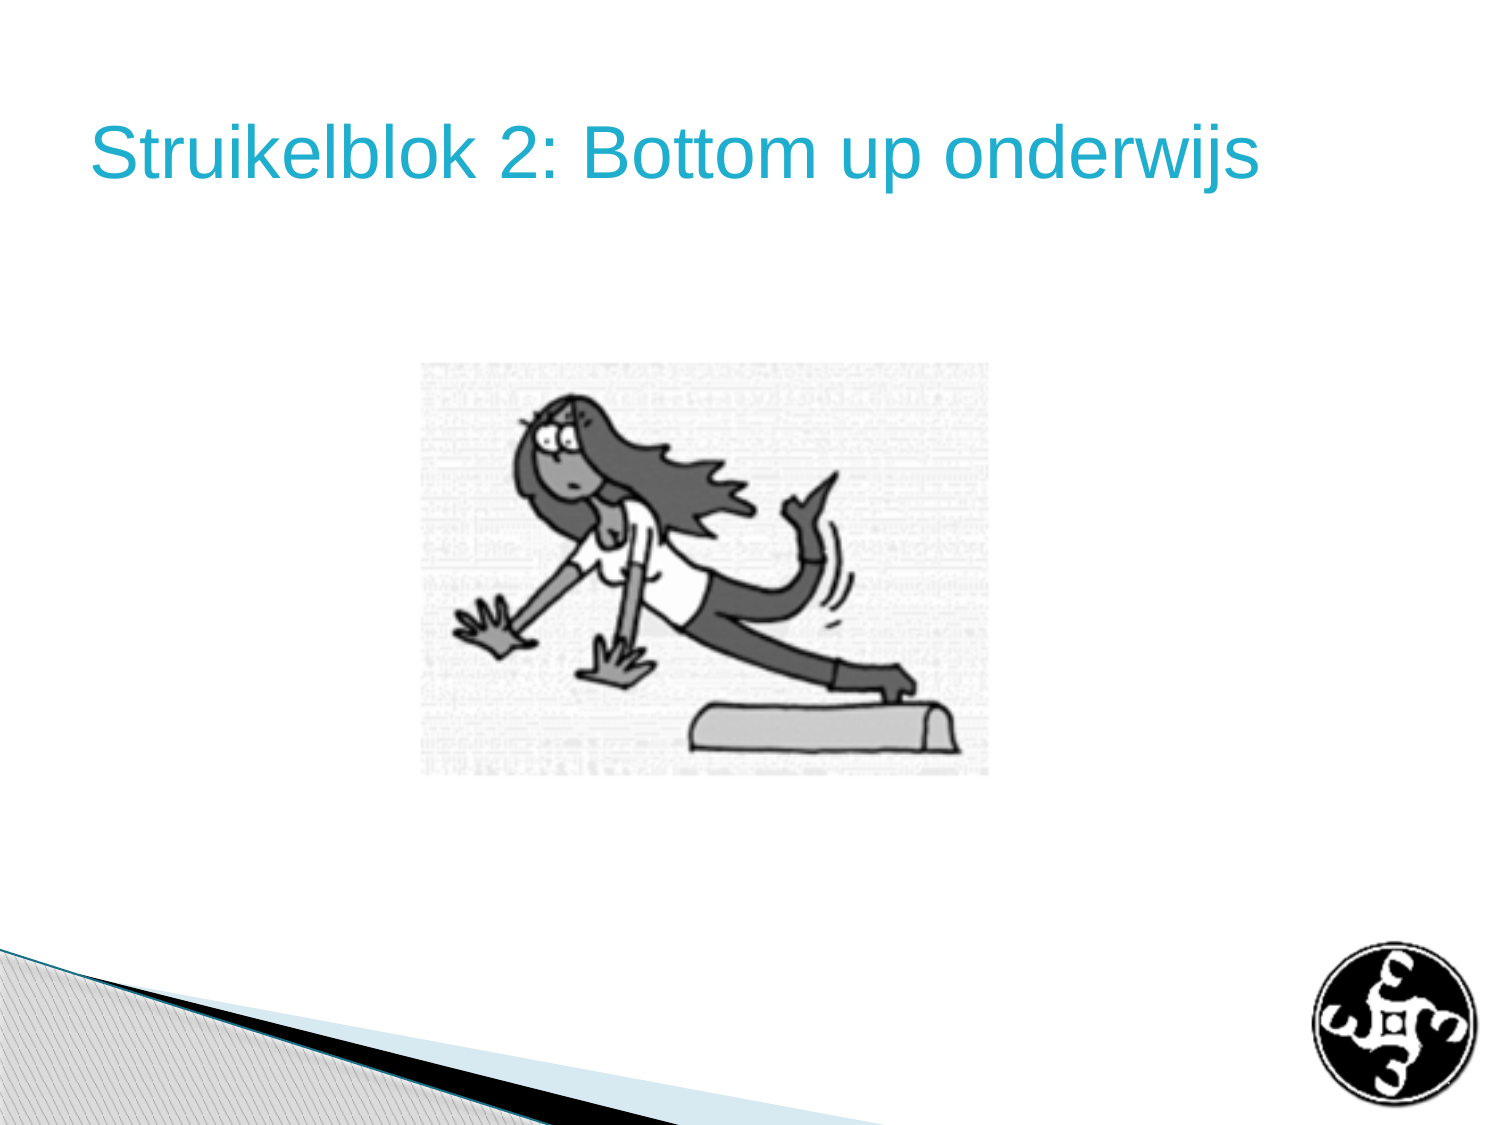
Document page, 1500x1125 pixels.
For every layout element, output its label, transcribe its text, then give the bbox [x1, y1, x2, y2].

picture [1287, 921, 1500, 1125]
title Struikelblok 2: Bottom up onderwijs [75, 78, 1425, 220]
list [418, 361, 992, 779]
